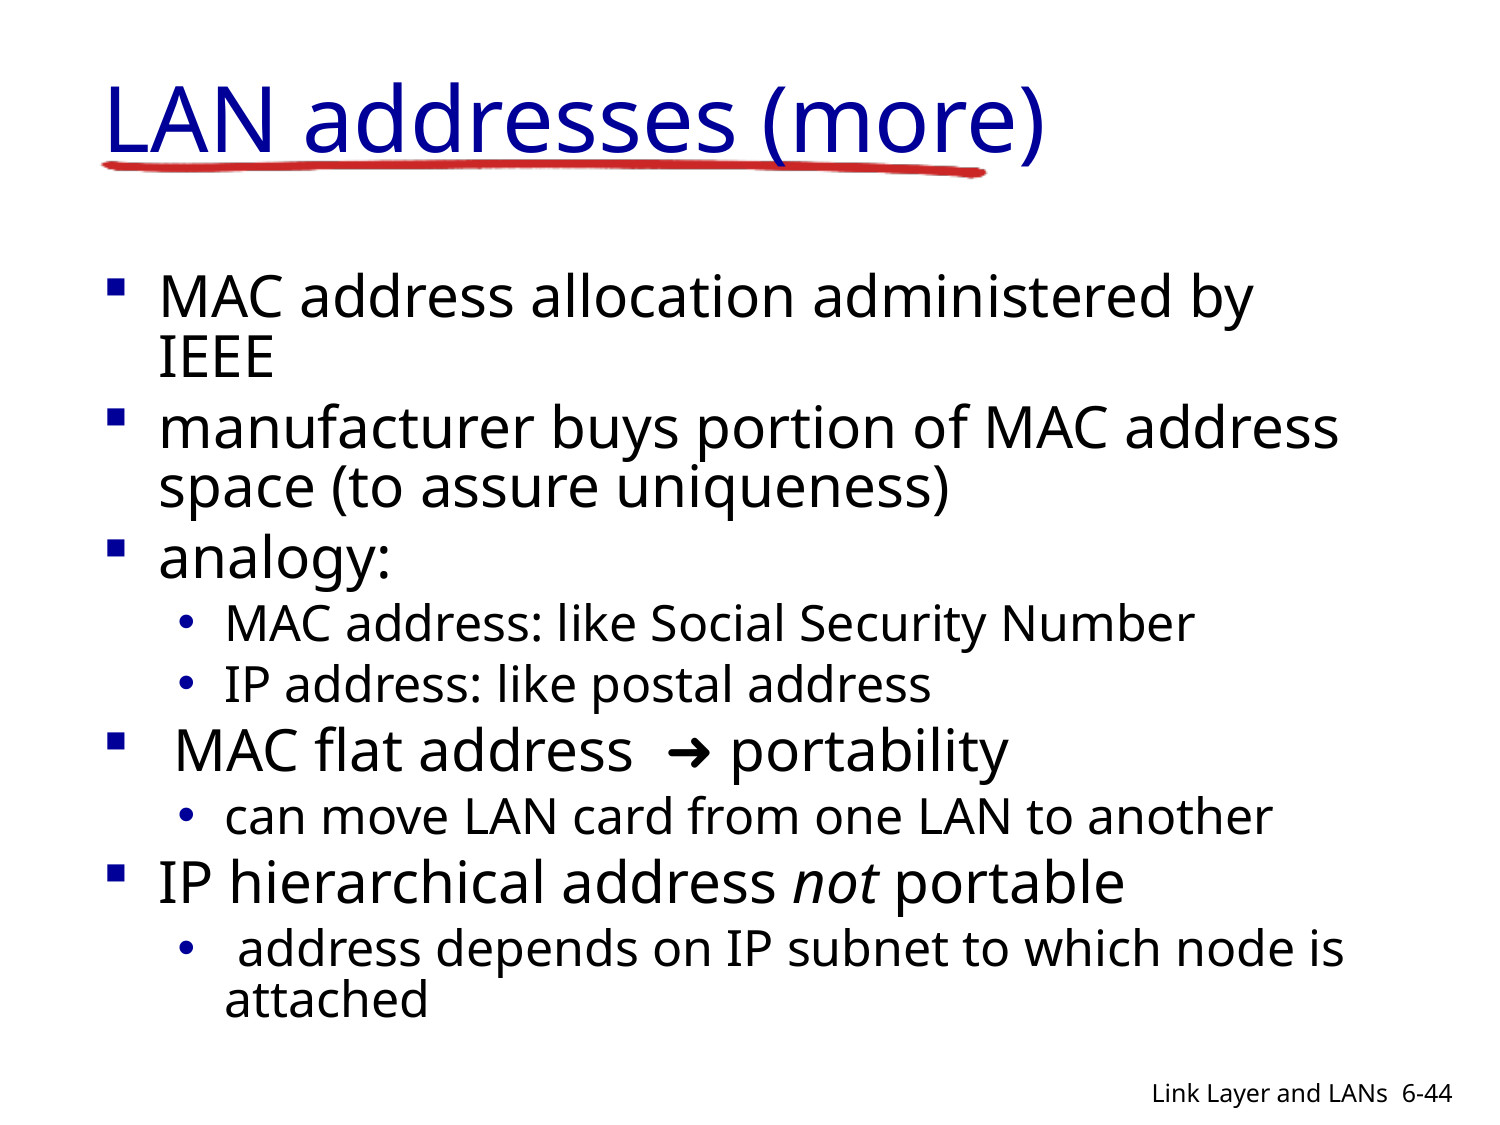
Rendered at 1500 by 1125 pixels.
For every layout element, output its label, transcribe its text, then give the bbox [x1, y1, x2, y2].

slide_number 6-44 [1387, 1069, 1478, 1115]
picture [96, 155, 998, 184]
footer Link Layer and LANs [1045, 1069, 1404, 1110]
list MAC address allocation administered by IEEE manufacturer buys portion of MAC address space (to assure uniqueness) analogy: MAC address: like Social Security Number IP address: like postal address MAC flat address ➜ portability can move LAN card from one LAN to another IP hierarchical address not portable address depends on IP subnet to which node is attached [87, 262, 1363, 1025]
title LAN addresses (more) [87, 22, 1363, 210]
